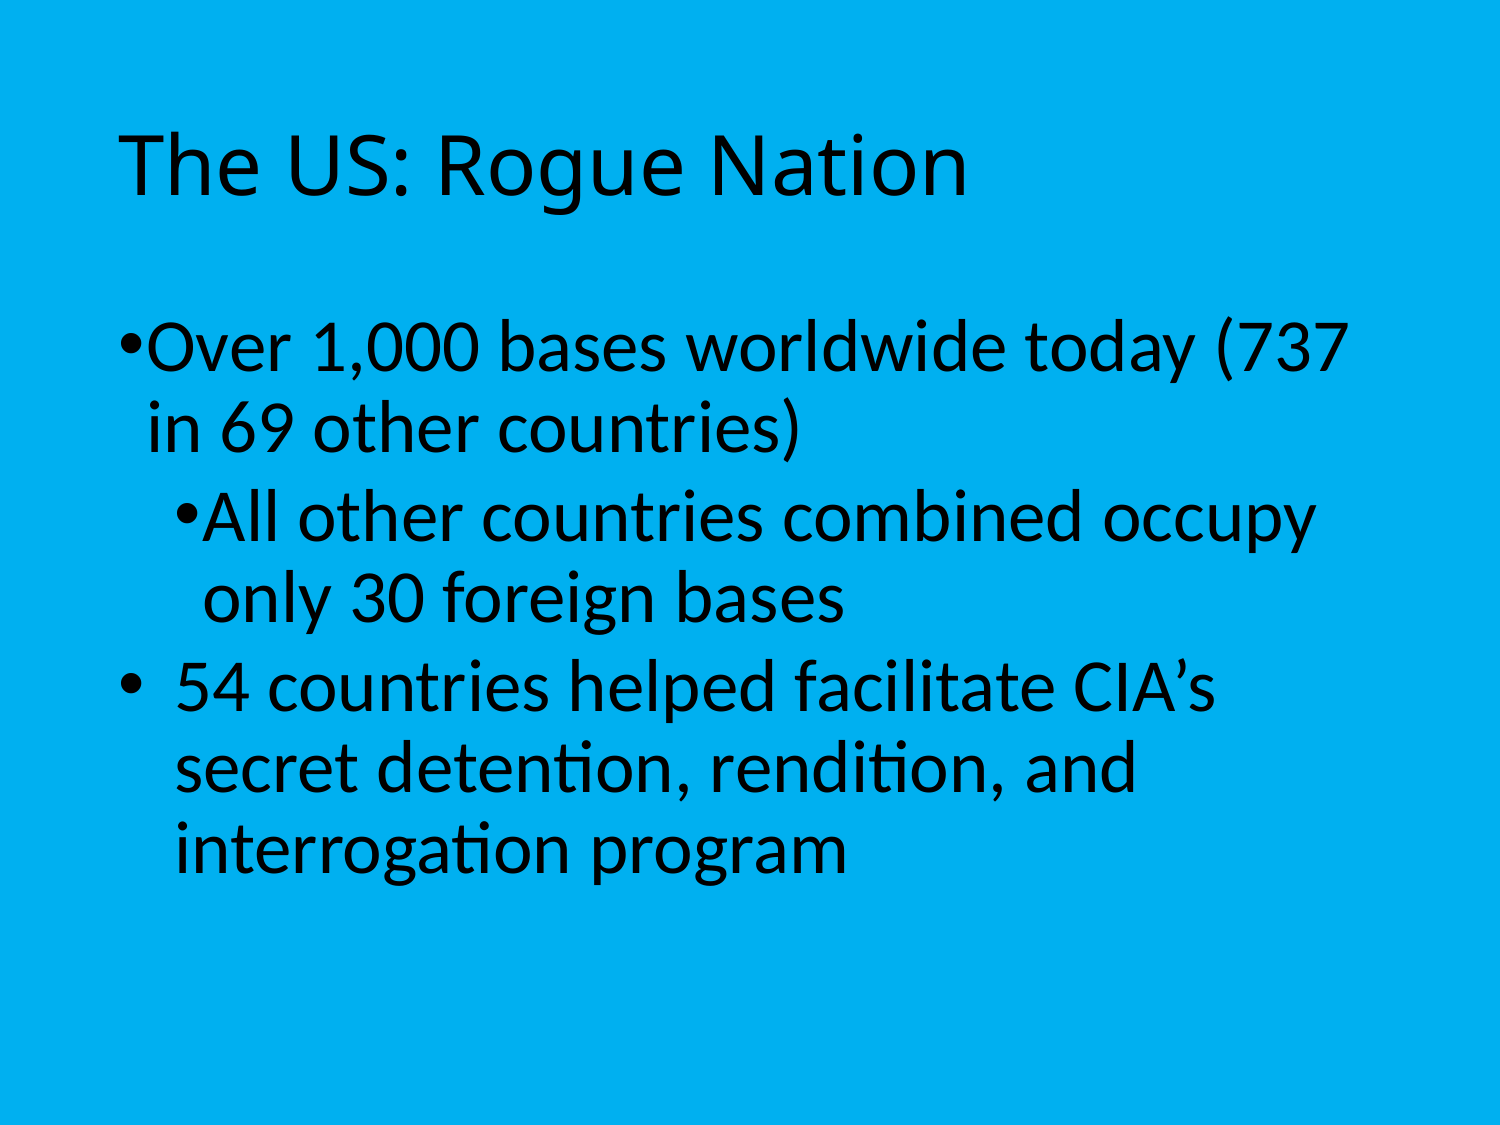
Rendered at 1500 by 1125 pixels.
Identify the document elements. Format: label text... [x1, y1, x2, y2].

title The US: Rogue Nation [103, 59, 1397, 278]
list Over 1,000 bases worldwide today (737 in 69 other countries) All other countries combined occupy only 30 foreign bases 54 countries helped facilitate CIA’s secret detention, rendition, and interrogation program [103, 299, 1397, 1014]
